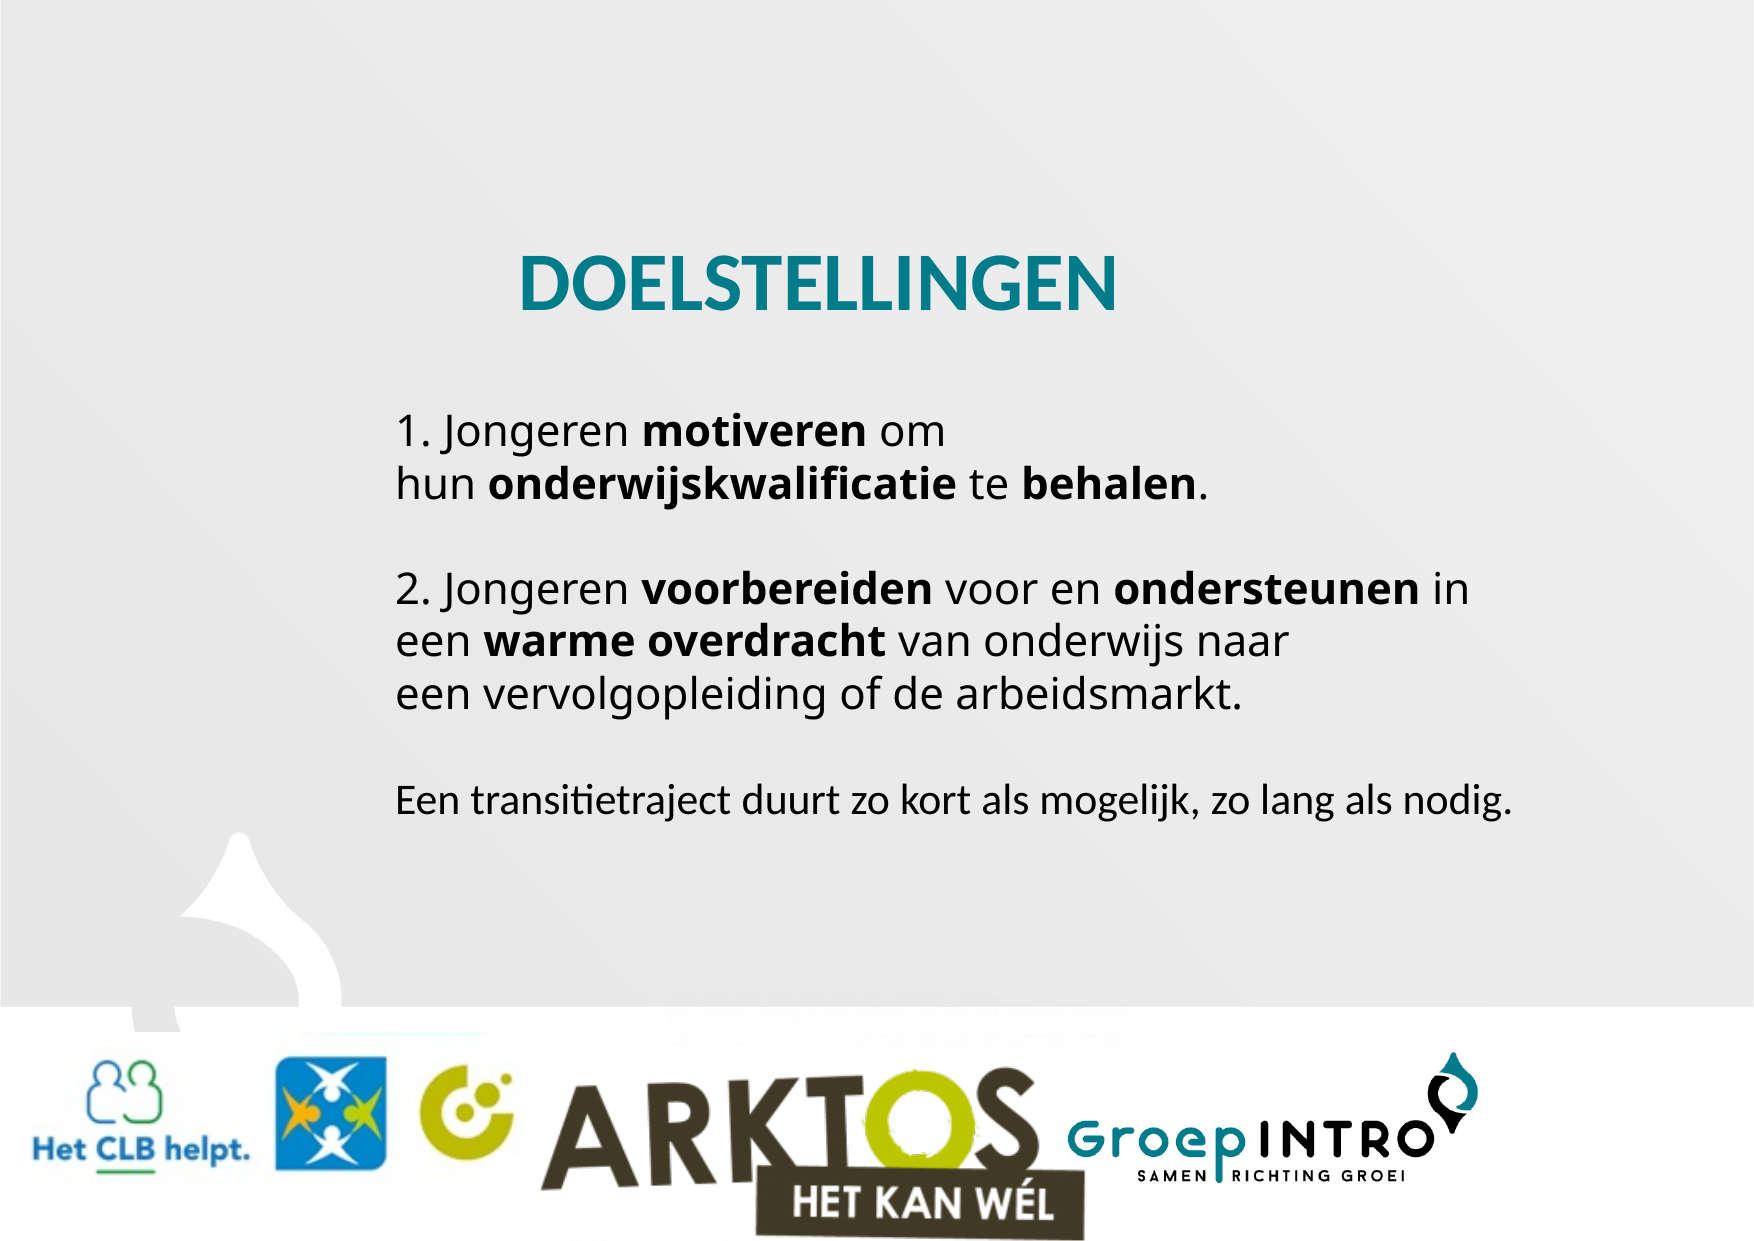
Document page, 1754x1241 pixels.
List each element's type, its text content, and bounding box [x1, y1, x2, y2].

title doelstellingen [501, 183, 1666, 390]
text_box 1. Jongeren motiveren om hun onderwijskwalificatie te behalen.​ 2. Jongeren voorbereiden voor en ondersteunen in een warme overdracht van onderwijs naar een vervolgopleiding of de arbeidsmarkt.​ Een transitietraject duurt zo kort als mogelijk, zo lang als nodig. ​ [380, 395, 1586, 883]
picture [0, 0, 1754, 1241]
